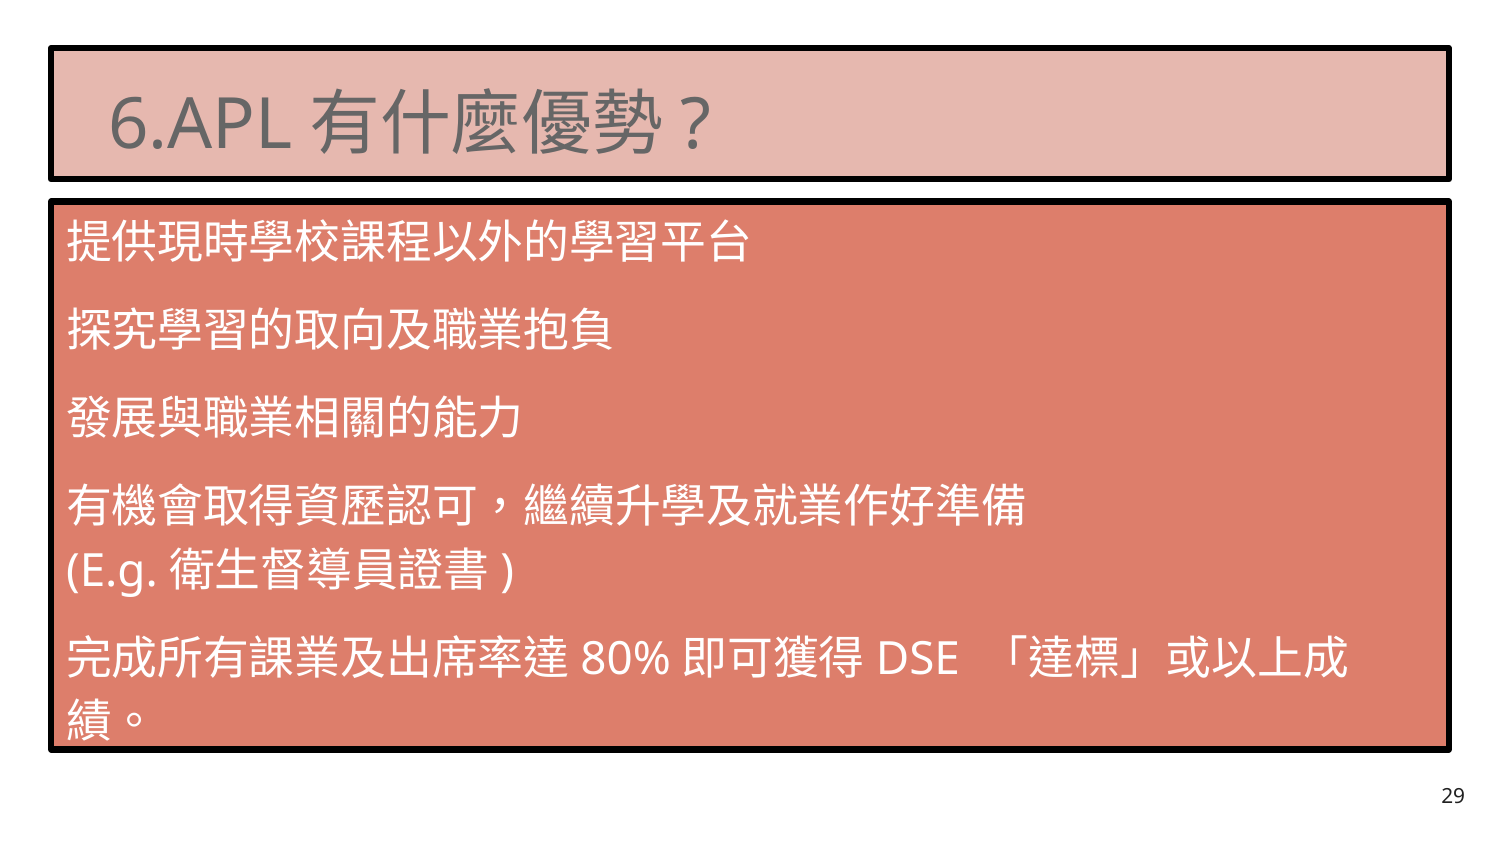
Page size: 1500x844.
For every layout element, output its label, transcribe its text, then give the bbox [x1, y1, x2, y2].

title APL有什麼優勢? [51, 48, 1449, 180]
list 提供現時學校課程以外的學習平台 探究學習的取向及職業抱負 發展與職業相關的能力 有機會取得資歷認可，繼續升學及就業作好準備 (E.g.衛生督導員證書) 完成所有課業及出席率達80%即可獲得DSE 「達標」或以上成績。 [51, 201, 1449, 750]
slide_number 29 [1389, 764, 1480, 830]
